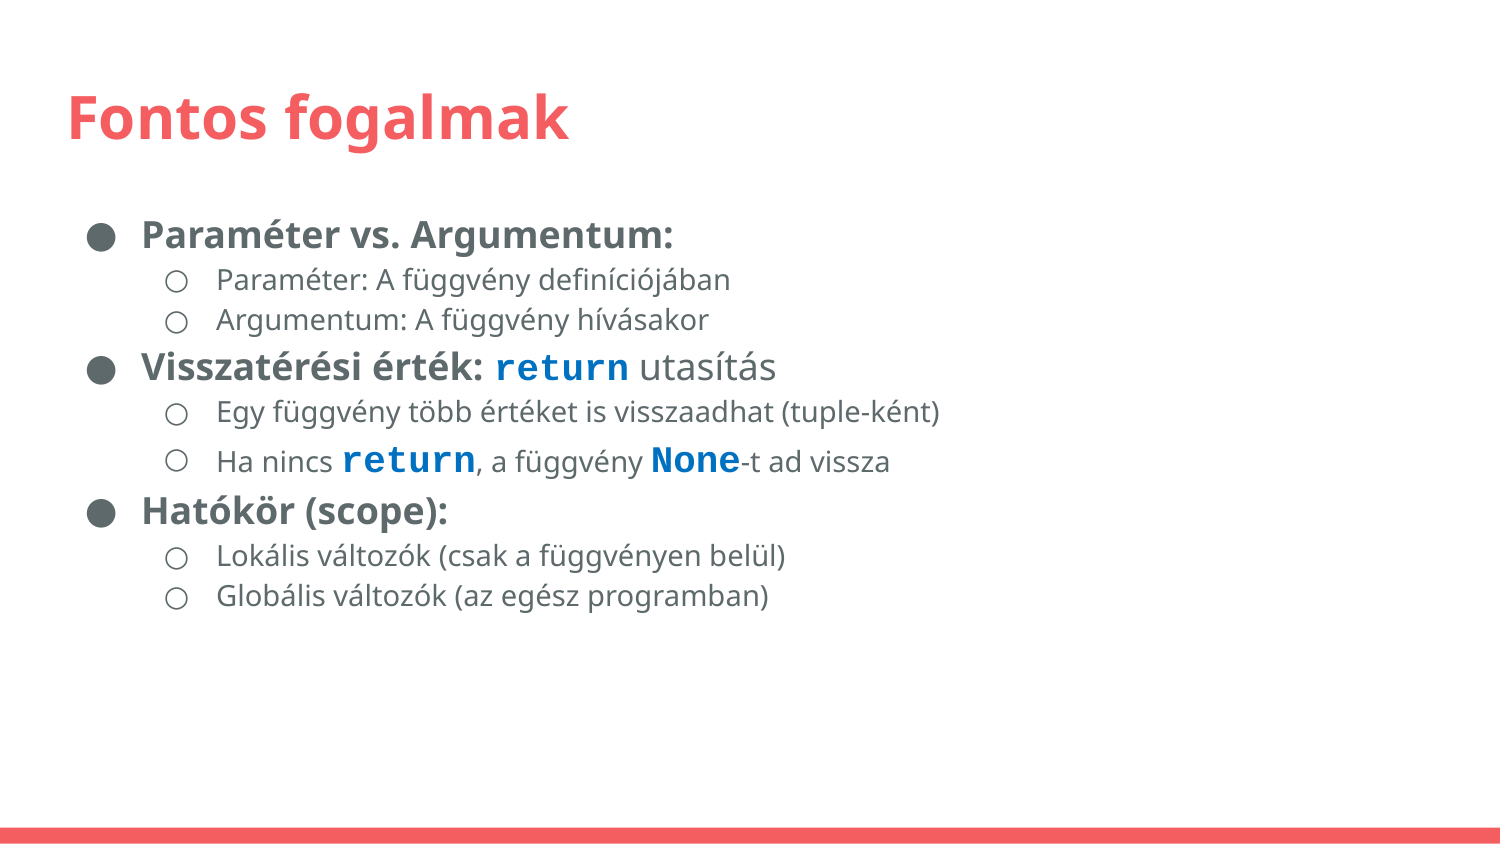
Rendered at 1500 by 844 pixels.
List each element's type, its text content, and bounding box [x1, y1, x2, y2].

list Paraméter vs. Argumentum: Paraméter: A függvény definíciójában Argumentum: A függvény hívásakor Visszatérési érték: return utasítás Egy függvény több értéket is visszaadhat (tuple-ként) Ha nincs return, a függvény None-t ad vissza Hatókör (scope): Lokális változók (csak a függvényen belül) Globális változók (az egész programban) [51, 189, 1449, 750]
title Fontos fogalmak [51, 64, 1449, 167]
